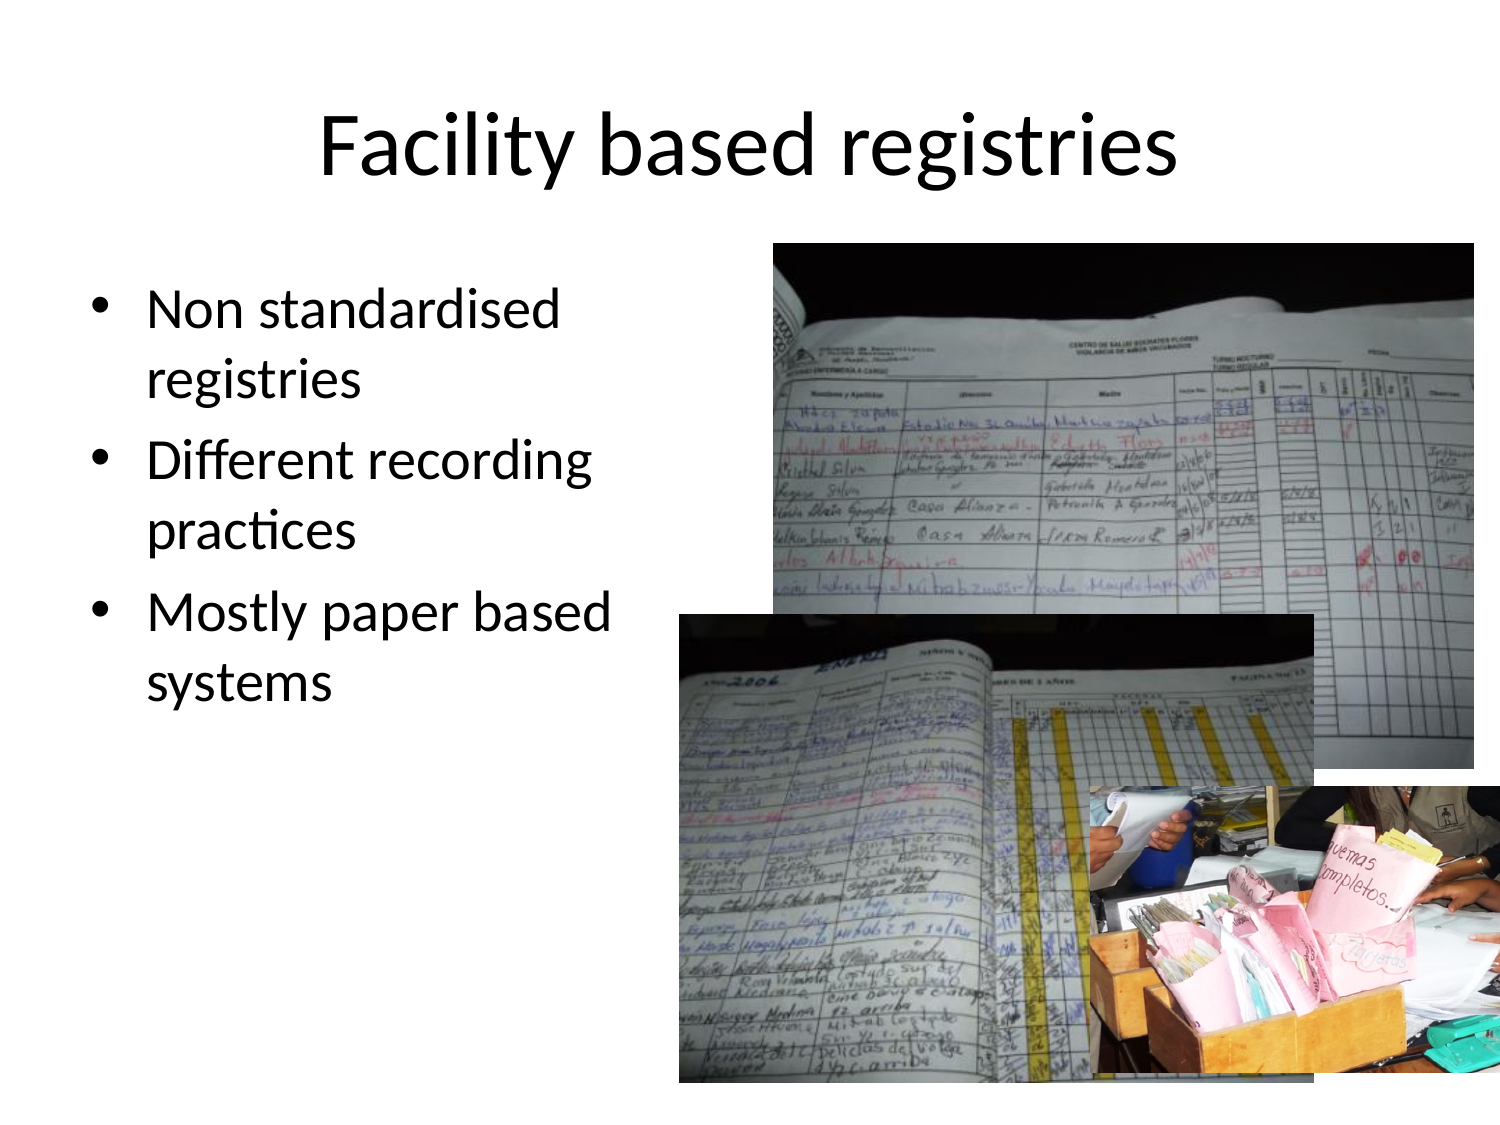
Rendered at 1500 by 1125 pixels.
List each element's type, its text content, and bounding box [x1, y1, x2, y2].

picture [678, 243, 1500, 1084]
title Facility based registries [75, 45, 1425, 233]
list Non standardised registries Different recording practices Mostly paper based systems [75, 262, 738, 1005]
